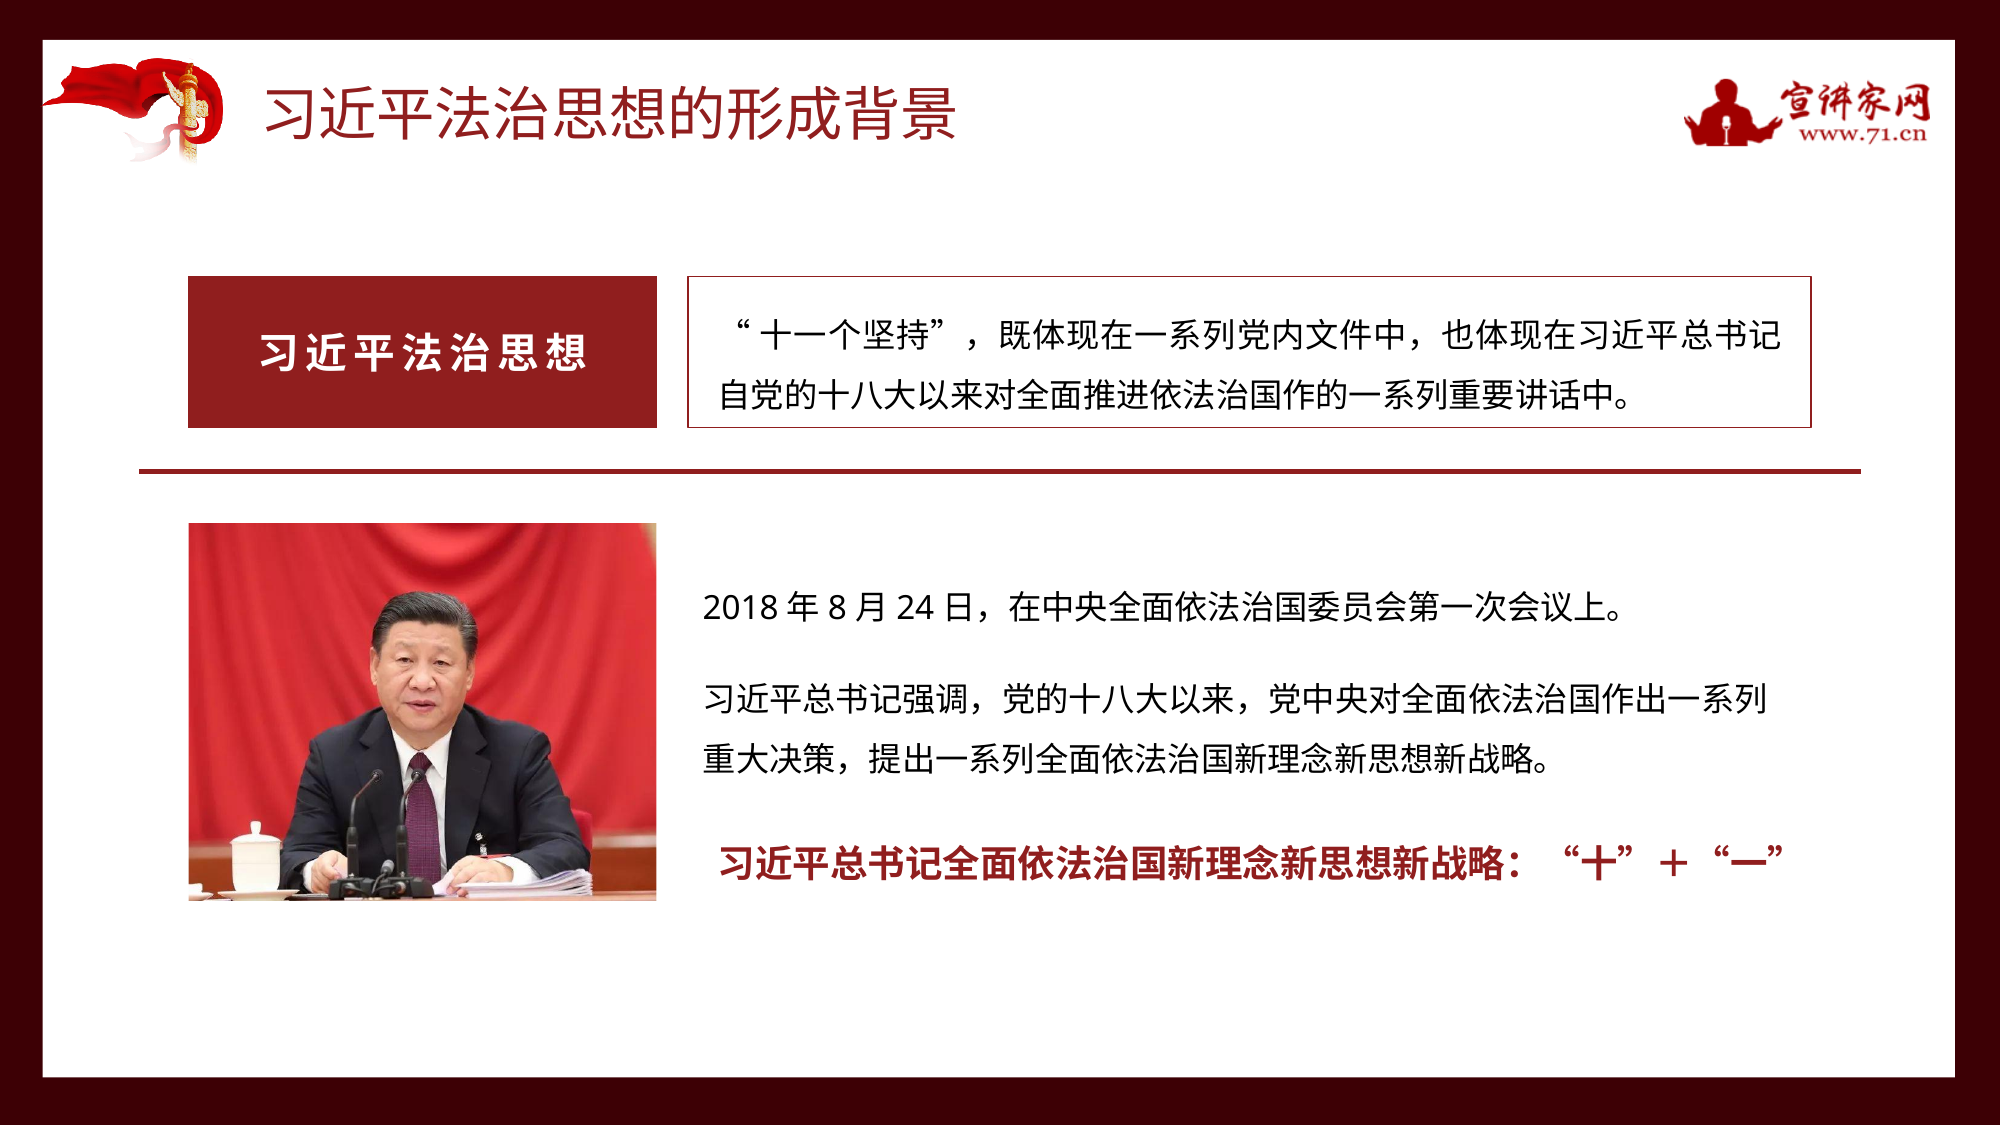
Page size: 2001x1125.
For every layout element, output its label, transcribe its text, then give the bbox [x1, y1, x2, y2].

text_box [687, 276, 1812, 428]
text_box 习近平法治思想的形成背景 [245, 69, 995, 155]
text_box 2018年8月24日，在中央全面依法治国委员会第一次会议上。 [687, 558, 1812, 634]
text_box 习近平法治思想 [242, 319, 603, 384]
text_box [188, 276, 657, 428]
picture [0, 0, 2000, 1125]
text_box 习近平总书记全面依法治国新理念新思想新战略：“十”＋“一” [702, 810, 1861, 893]
text_box 习近平总书记强调，党的十八大以来，党中央对全面依法治国作出一系列重大决策，提出一系列全面依法治国新理念新思想新战略。 [687, 651, 1784, 786]
